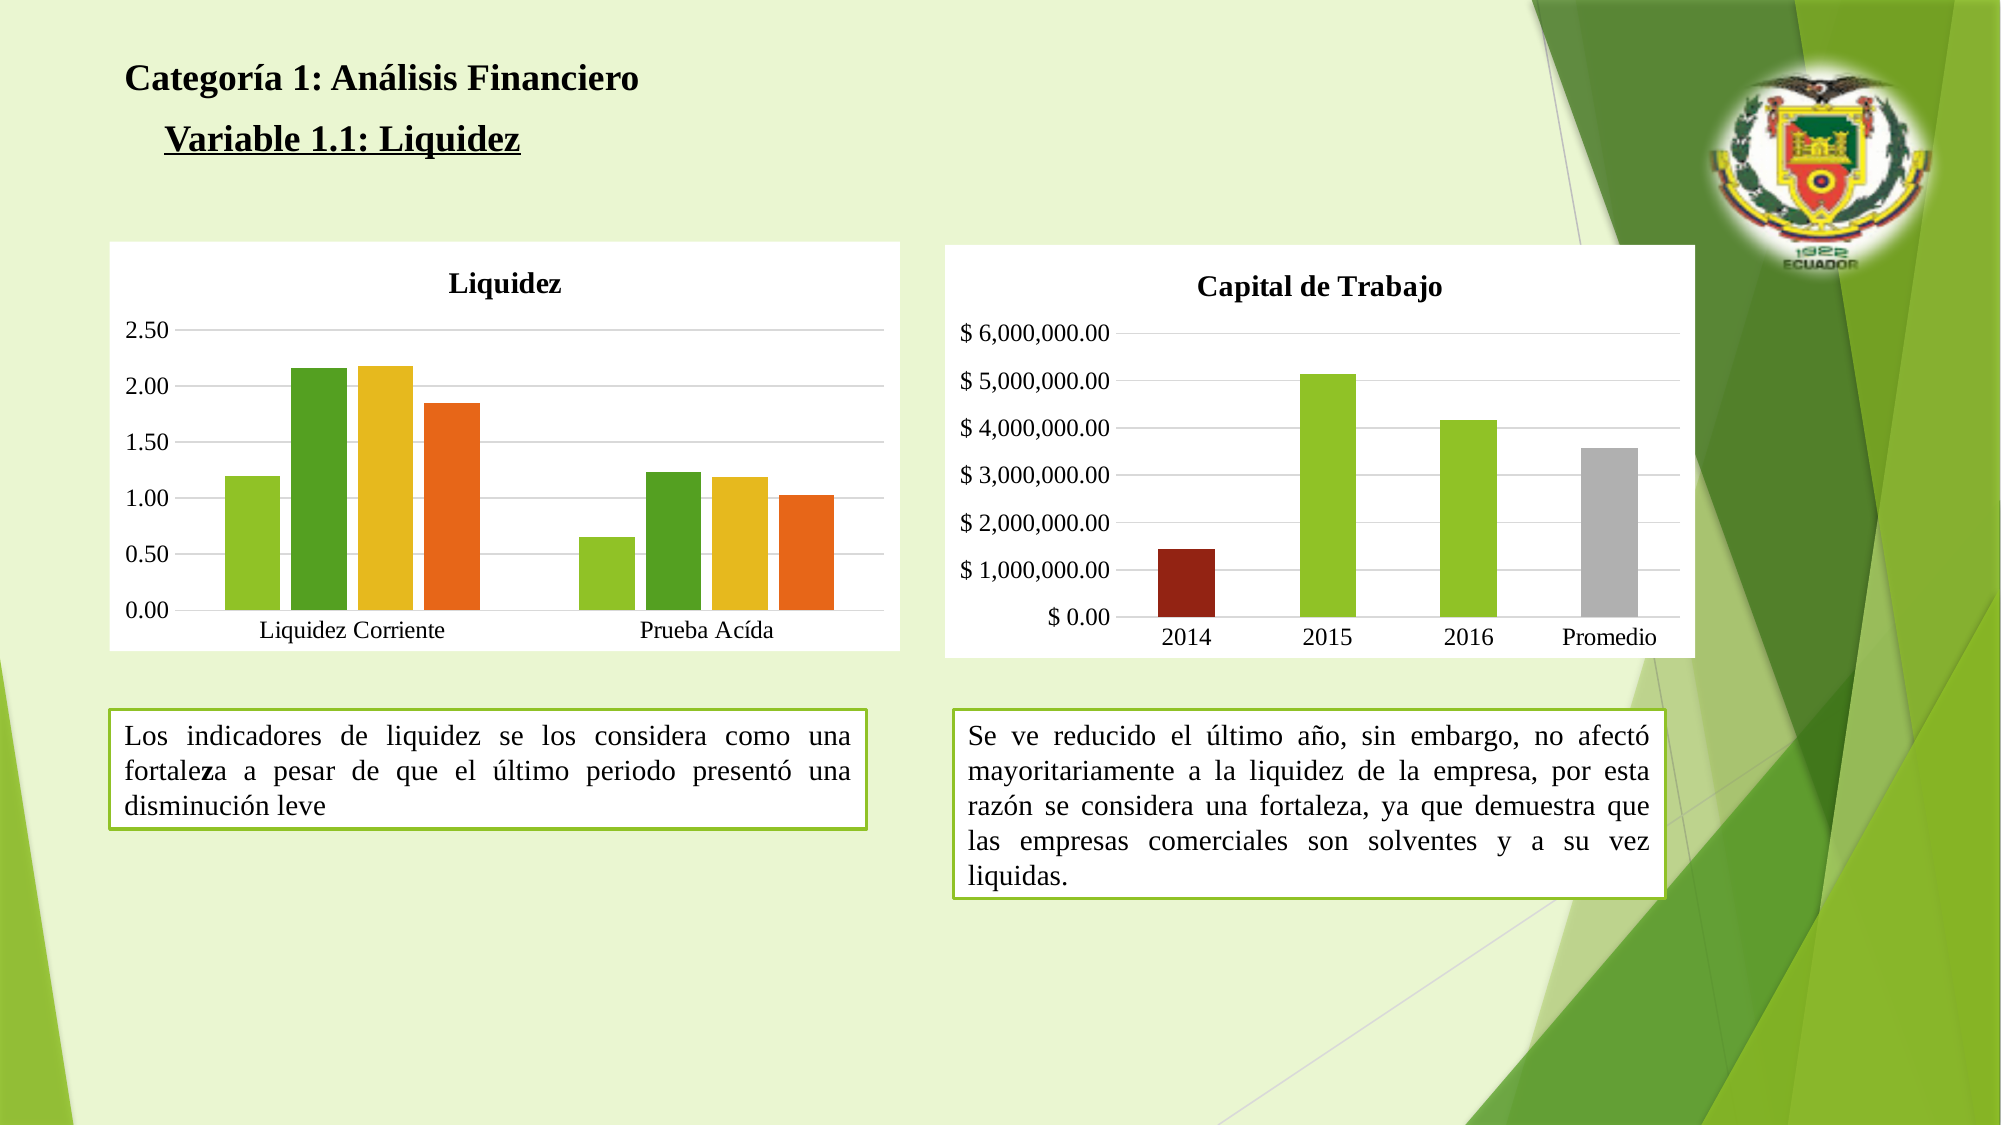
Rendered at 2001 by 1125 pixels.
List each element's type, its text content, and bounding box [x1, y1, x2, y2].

picture [1694, 44, 1949, 289]
chart [944, 244, 1696, 659]
text_box Categoría 1: Análisis Financiero [109, 45, 1041, 106]
text_box Los indicadores de liquidez se los considera como una fortaleza a pesar de que el último periodo presentó una disminución leve [108, 708, 868, 831]
text_box Variable 1.1: Liquidez [0, 106, 808, 167]
text_box Se ve reducido el último año, sin embargo, no afectó mayoritariamente a la liquidez de la empresa, por esta razón se considera una fortaleza, ya que demuestra que las empresas comerciales son solventes y a su vez liquidas. [952, 708, 1667, 900]
chart [109, 241, 901, 652]
